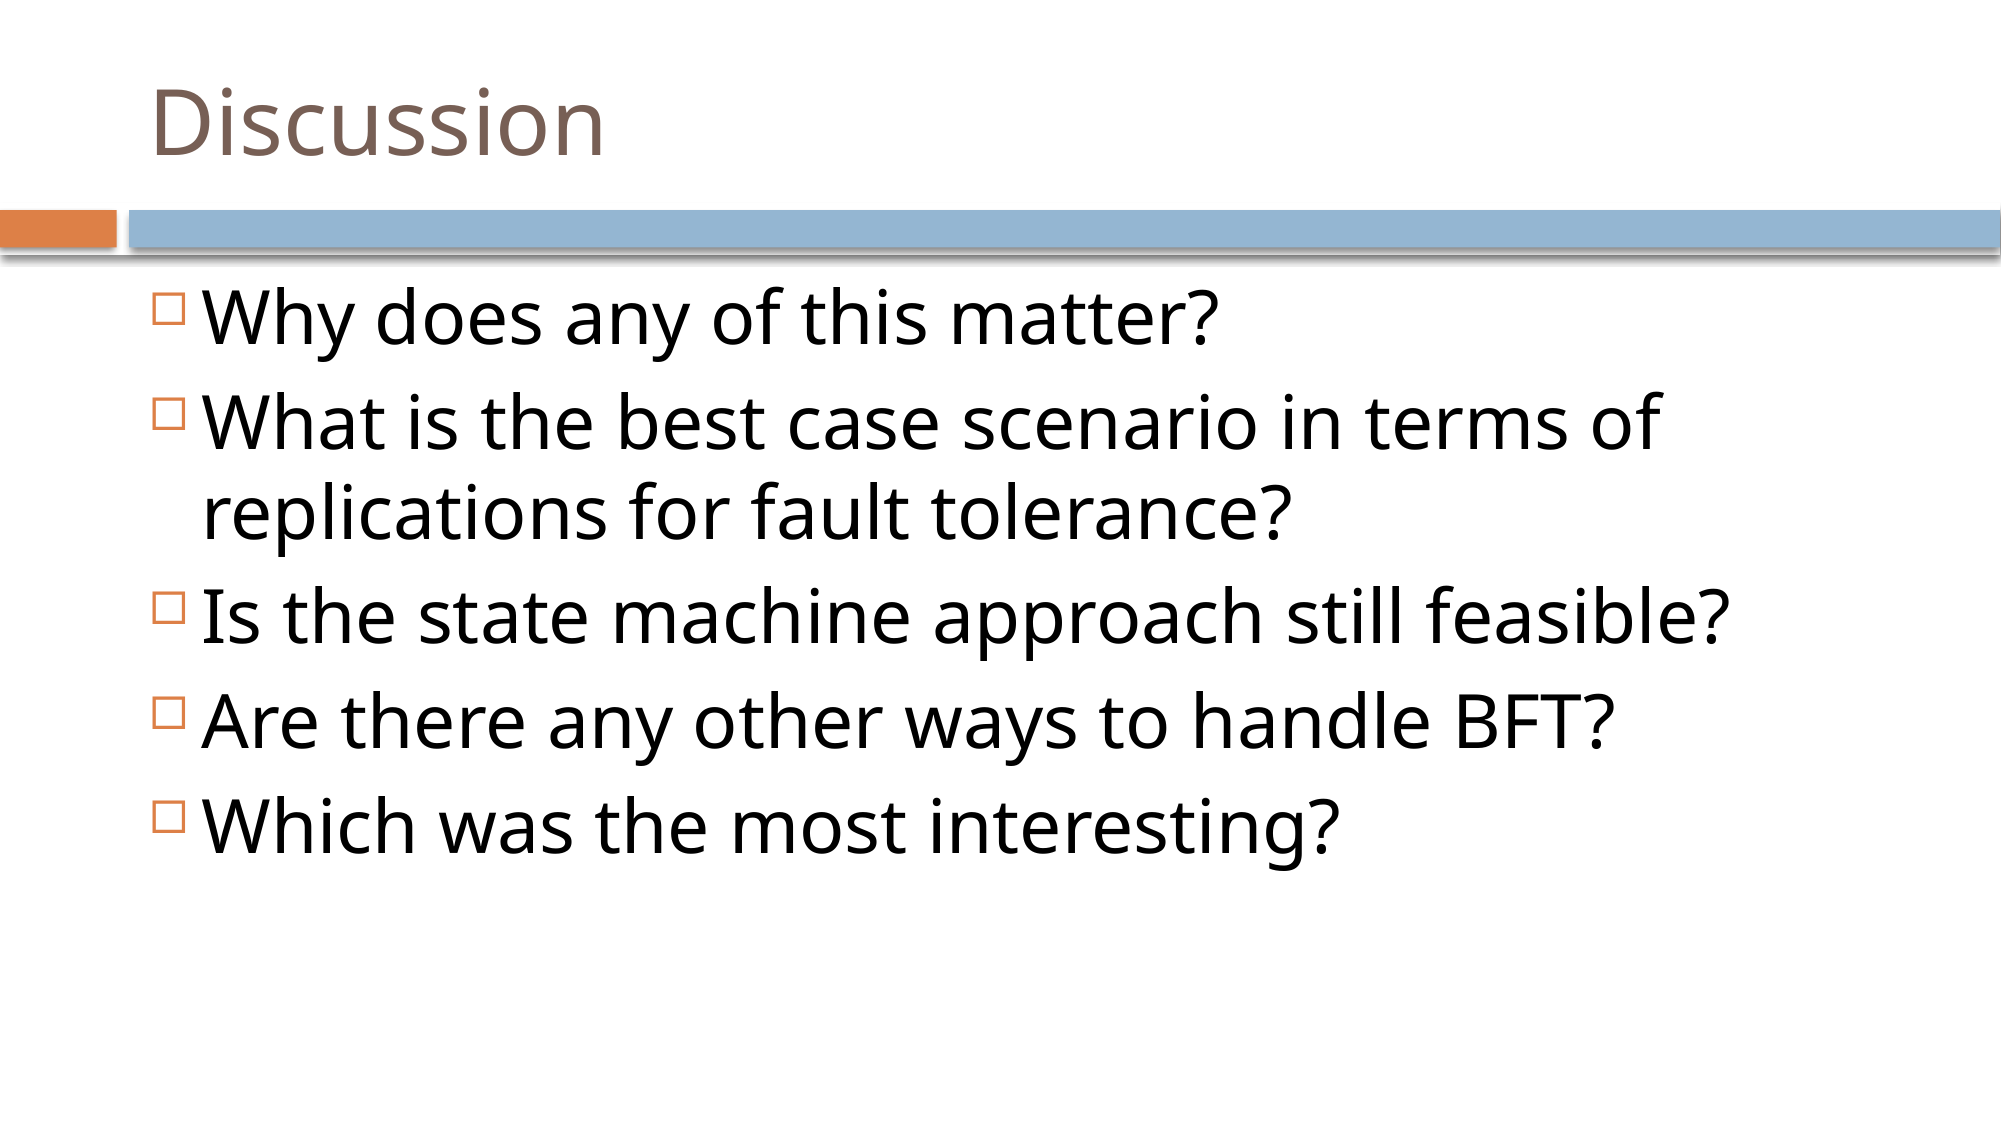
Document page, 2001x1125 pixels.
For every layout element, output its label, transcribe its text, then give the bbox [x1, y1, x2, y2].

list Why does any of this matter? What is the best case scenario in terms of replications for fault tolerance? Is the state machine approach still feasible? Are there any other ways to handle BFT? Which was the most interesting? [133, 262, 1918, 1000]
title Discussion [133, 37, 1918, 200]
